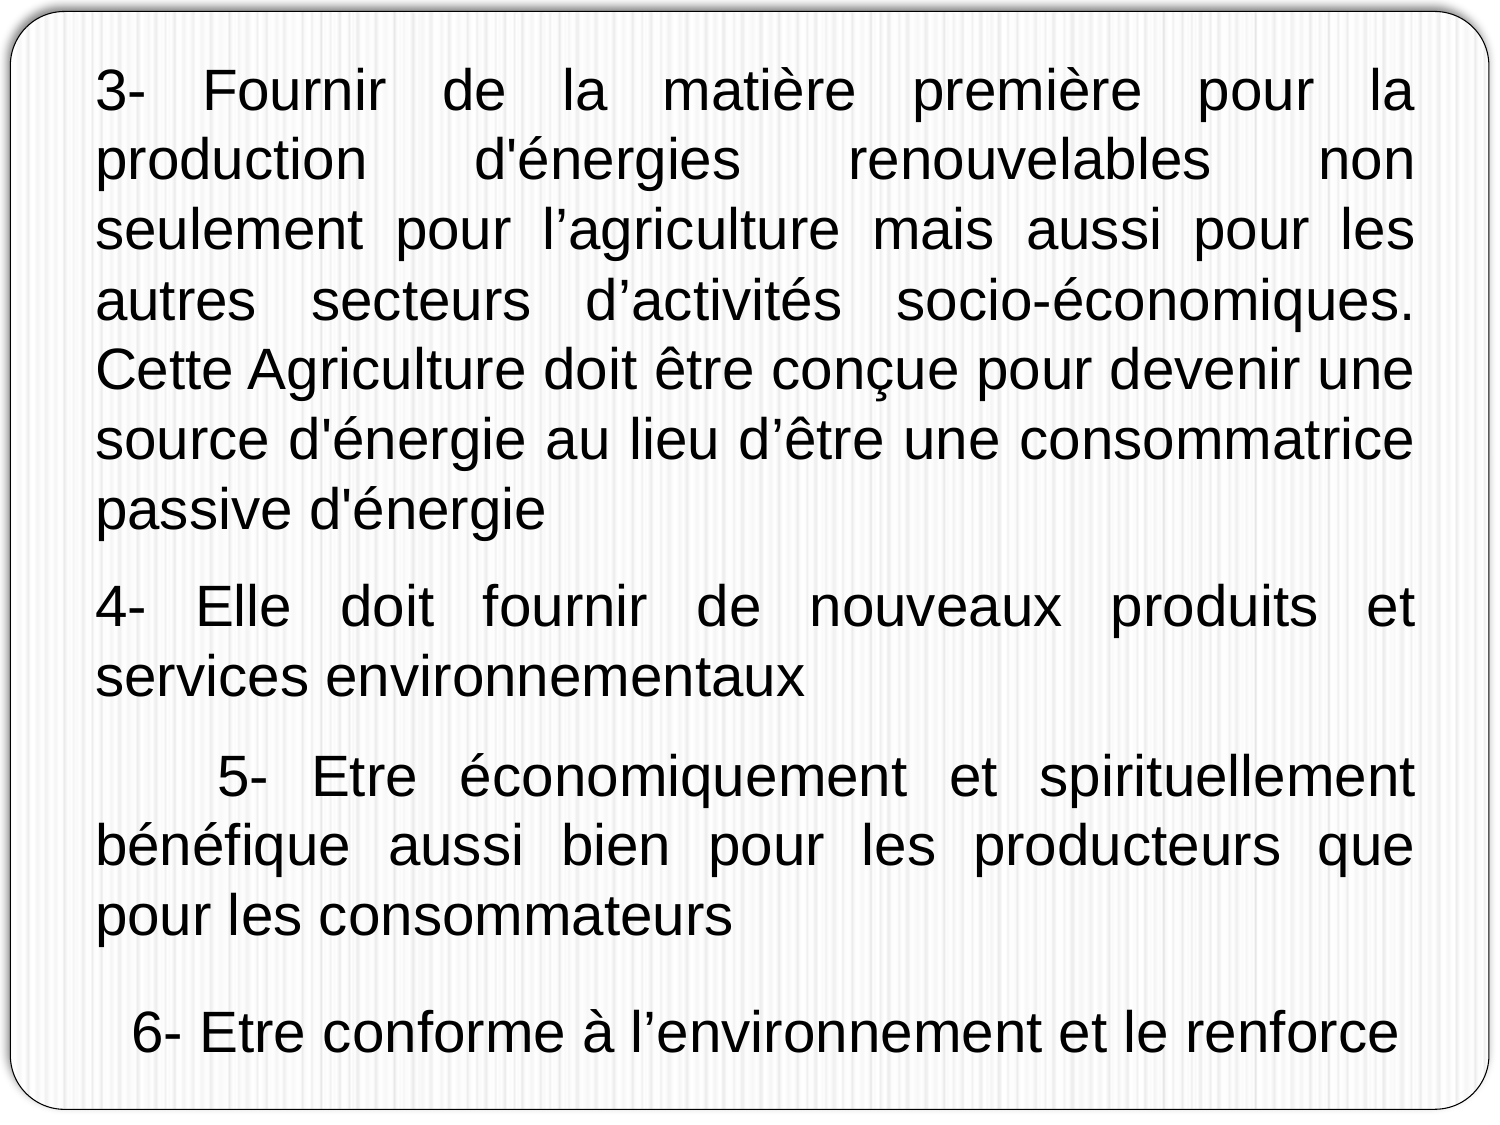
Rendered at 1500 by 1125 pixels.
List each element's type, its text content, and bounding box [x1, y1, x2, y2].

list 3- Fournir de la matière première pour la production d'énergies renouvelables non seulement pour l’agriculture mais aussi pour les autres secteurs d’activités socio-économiques. Cette Agriculture doit être conçue pour devenir une source d'énergie au lieu d’être une consommatrice passive d'énergie 4- Elle doit fournir de nouveaux produits et services environnementaux 5- Etre économiquement et spirituellement bénéfique aussi bien pour les producteurs que pour les consommateurs 6- Etre conforme à l’environnement et le renforce . [34, 0, 1433, 727]
picture [11, 12, 1488, 1108]
